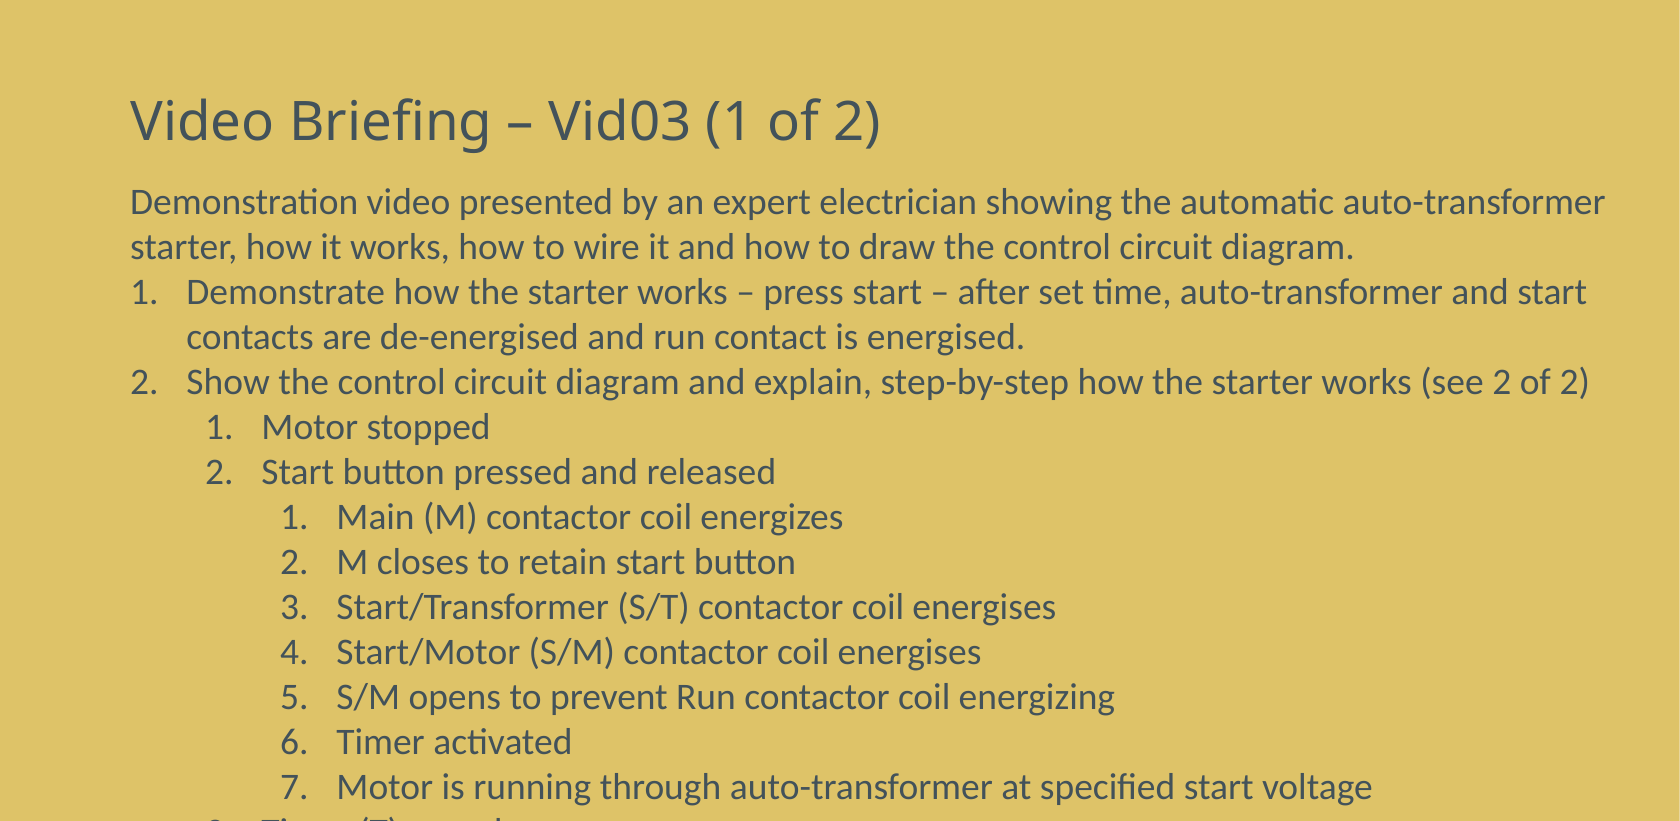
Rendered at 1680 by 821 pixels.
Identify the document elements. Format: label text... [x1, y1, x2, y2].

text_box Demonstration video presented by an expert electrician showing the automatic auto-transformer starter, how it works, how to wire it and how to draw the control circuit diagram. Demonstrate how the starter works – press start – after set time, auto-transformer and start contacts are de-energised and run contact is energised. Show the control circuit diagram and explain, step-by-step how the starter works (see 2 of 2) Motor stopped Start button pressed and released Main (M) contactor coil energizes M closes to retain start button Start/Transformer (S/T) contactor coil energises Start/Motor (S/M) contactor coil energises S/M opens to prevent Run contactor coil energizing Timer activated Motor is running through auto-transformer at specified start voltage Timer (T) runs down T2 closes and T1 opens S/T and S/M coils de-energised SM closes Run (R) contactor coil energised R opens Motor running DOL Show how the control circuit is wired in reality. [115, 169, 1680, 821]
title Video Briefing – Vid03 (1 of 2) [115, 43, 1565, 169]
